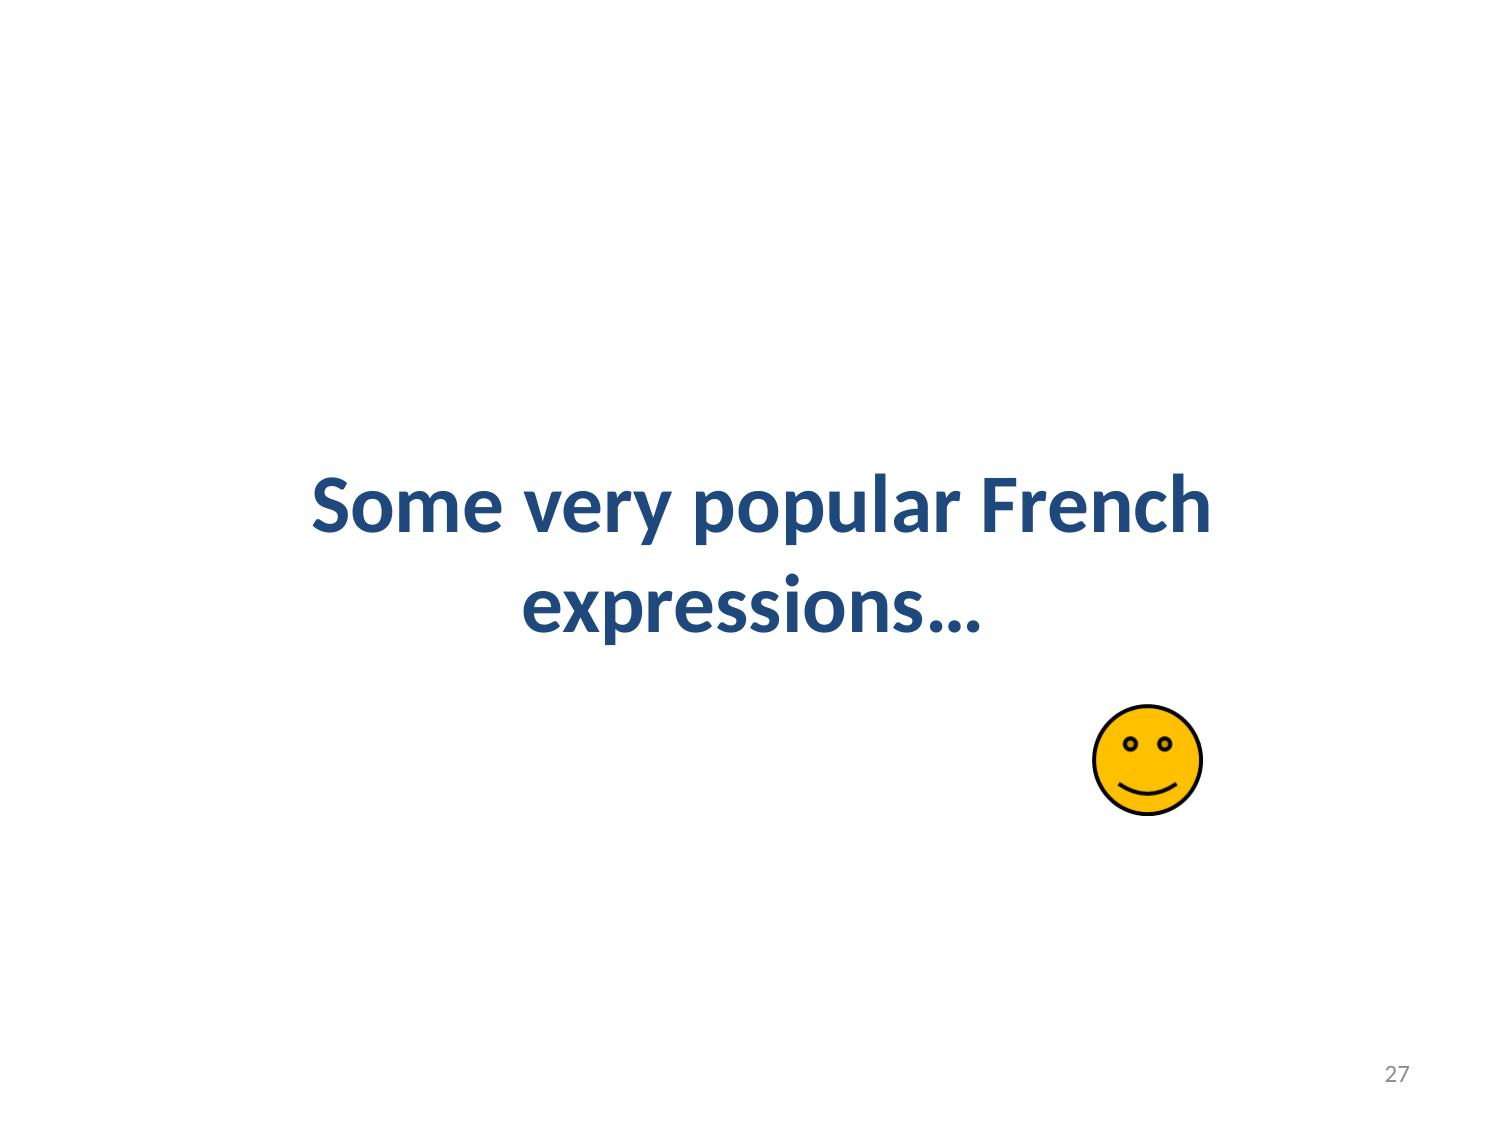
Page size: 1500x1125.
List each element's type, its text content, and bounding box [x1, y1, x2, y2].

title Some very popular French expressions… [88, 314, 1438, 785]
picture [1092, 703, 1203, 816]
slide_number 27 [1074, 1042, 1425, 1103]
